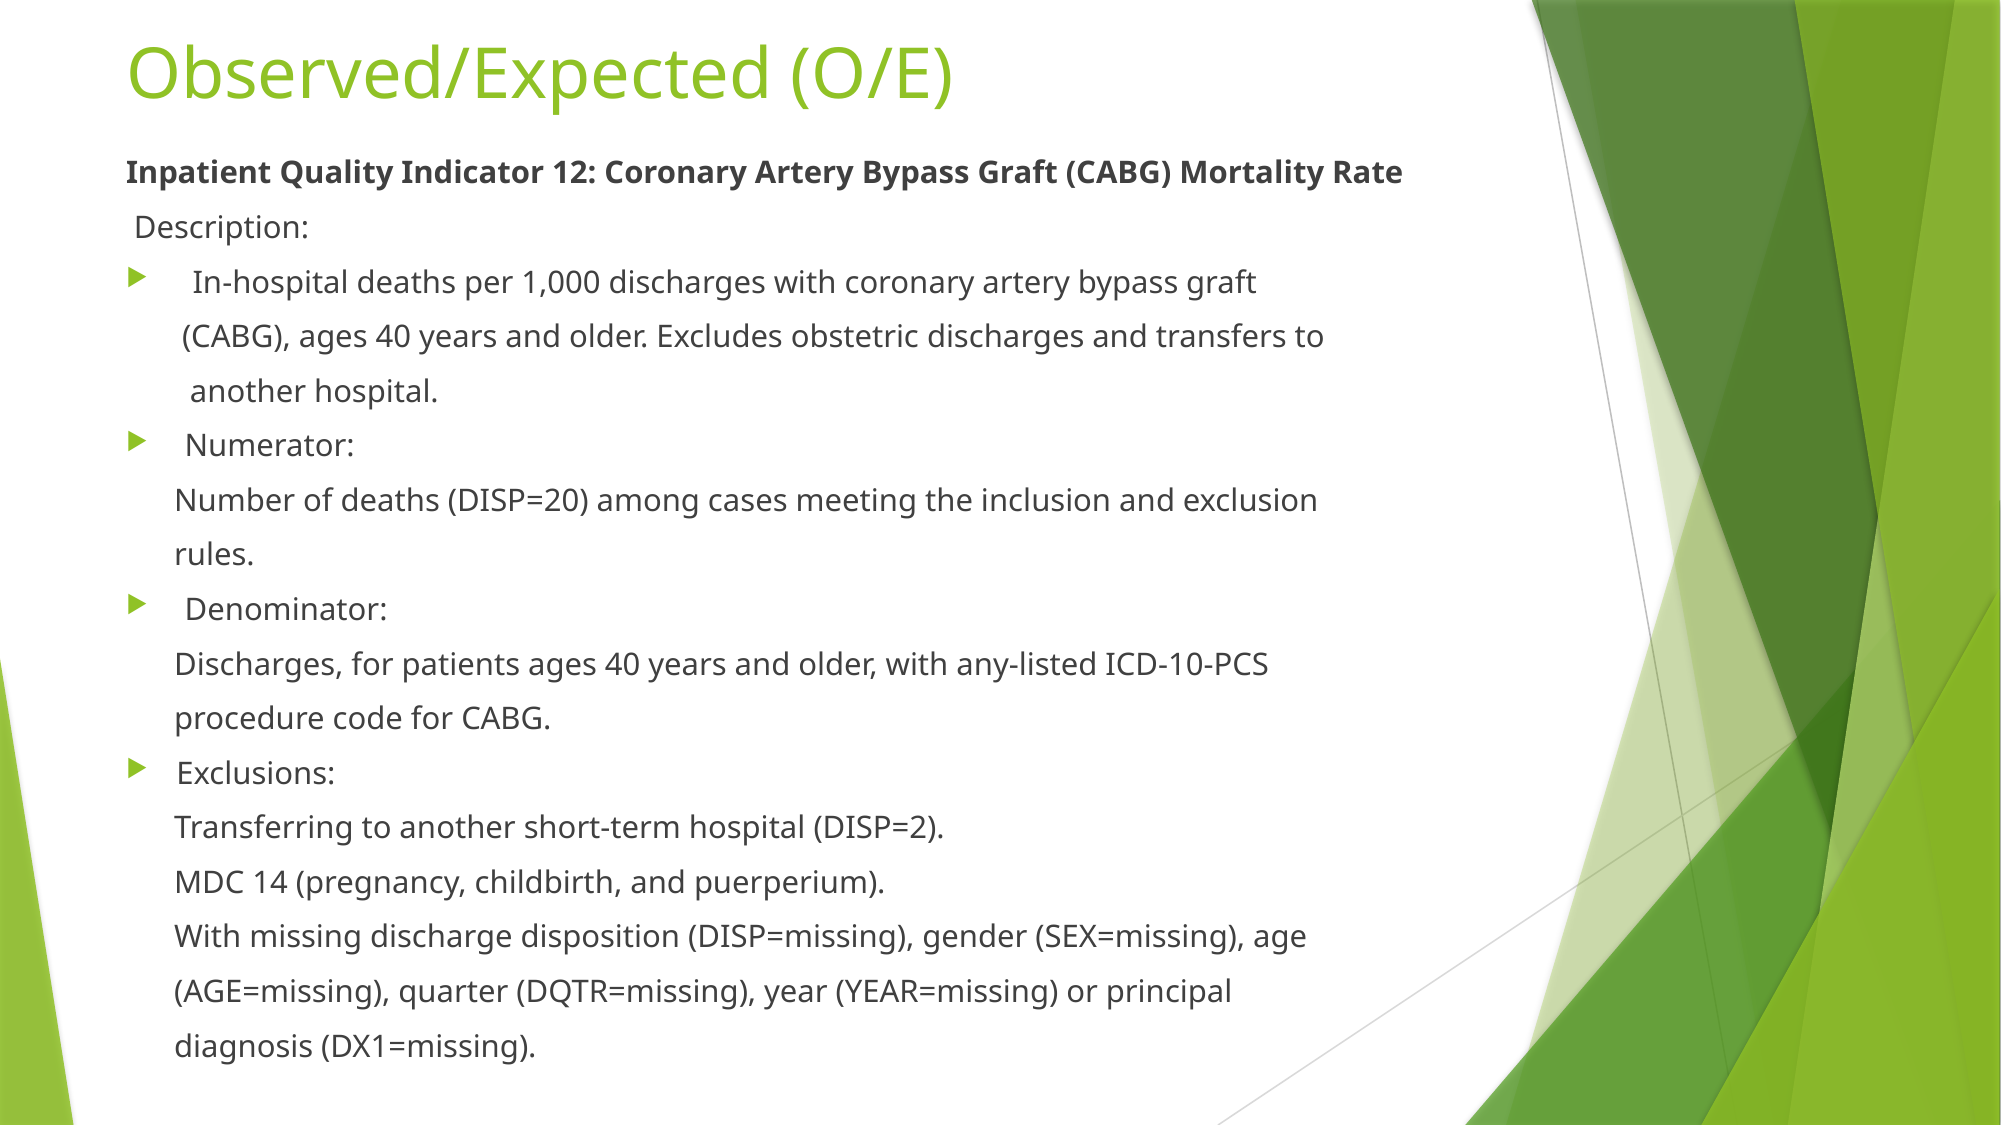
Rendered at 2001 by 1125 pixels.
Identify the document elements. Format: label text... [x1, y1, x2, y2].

list Inpatient Quality Indicator 12: Coronary Artery Bypass Graft (CABG) Mortality Rate Description: In‐hospital deaths per 1,000 discharges with coronary artery bypass graft (CABG), ages 40 years and older. Excludes obstetric discharges and transfers to another hospital. Numerator: Number of deaths (DISP=20) among cases meeting the inclusion and exclusion rules. Denominator: Discharges, for patients ages 40 years and older, with any‐listed ICD‐10‐PCS procedure code for CABG. Exclusions: Transferring to another short‐term hospital (DISP=2). MDC 14 (pregnancy, childbirth, and puerperium). With missing discharge disposition (DISP=missing), gender (SEX=missing), age (AGE=missing), quarter (DQTR=missing), year (YEAR=missing) or principal diagnosis (DX1=missing). [111, 145, 1522, 1082]
title Observed/Expected (O/E) [111, 20, 1522, 121]
